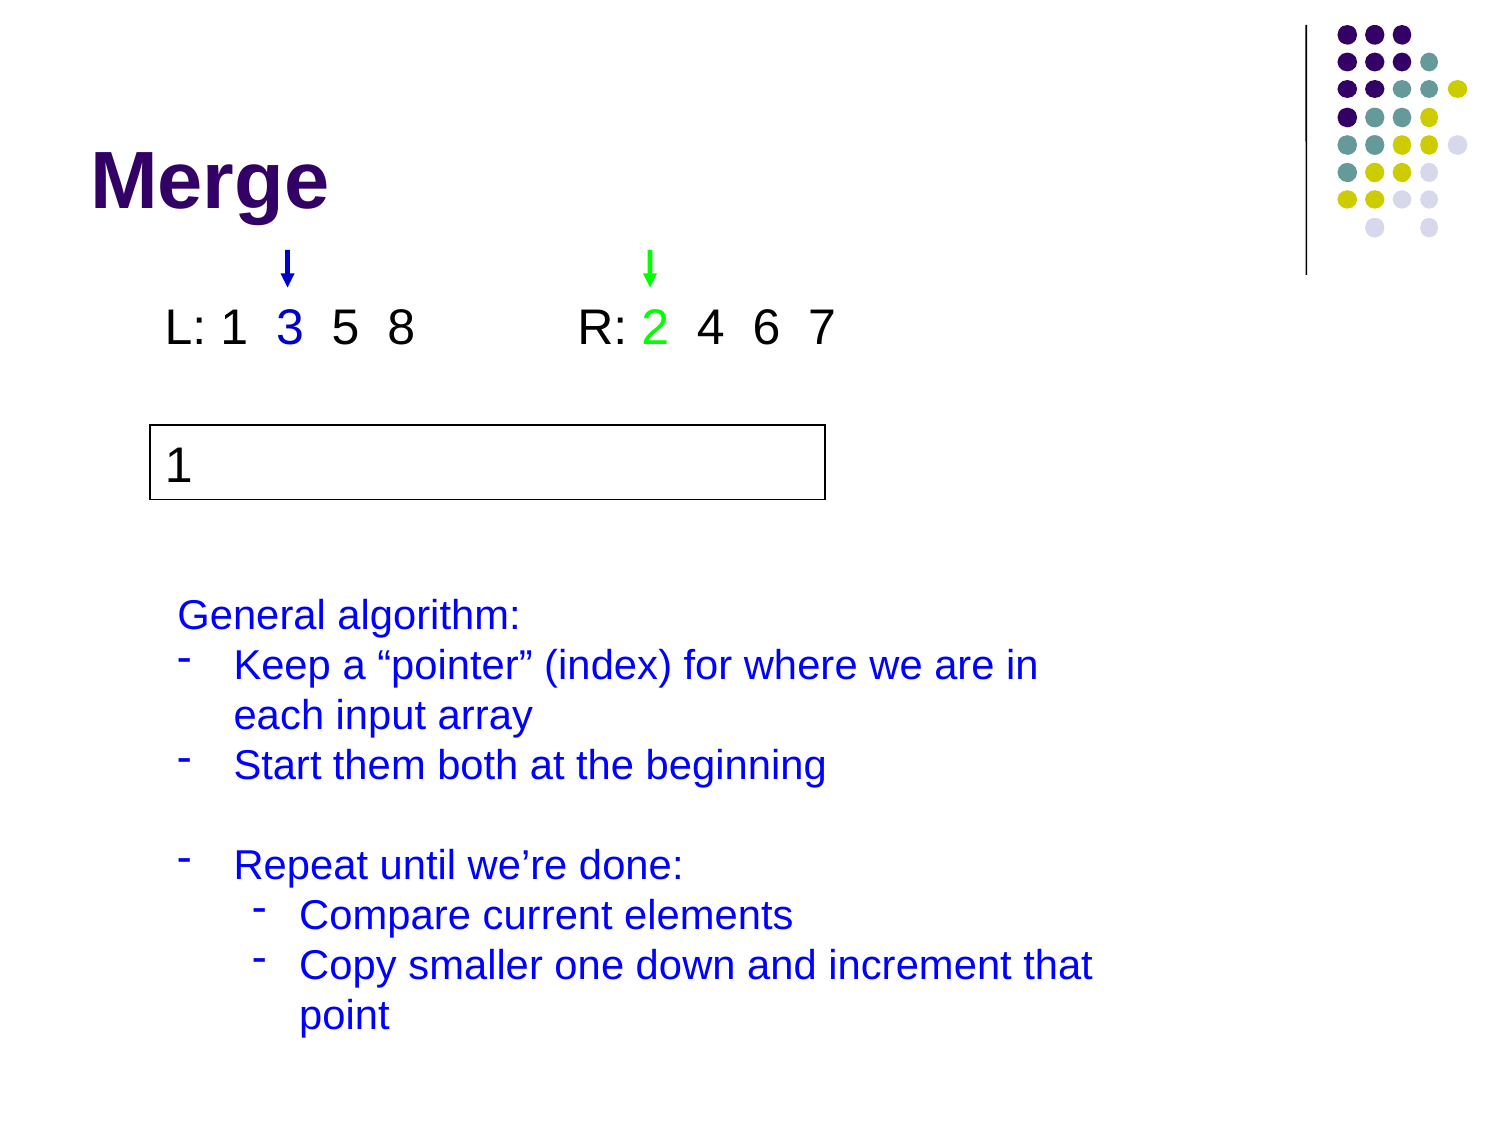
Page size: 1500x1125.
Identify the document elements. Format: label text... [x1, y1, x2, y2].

title Merge [75, 20, 1313, 233]
text_box 1 [149, 424, 825, 500]
text_box R: 2 4 6 7 [562, 287, 900, 363]
text_box General algorithm: Keep a “pointer” (index) for where we are in each input array Start them both at the beginning Repeat until we’re done: Compare current elements Copy smaller one down and increment that point [162, 580, 1125, 1046]
text_box [643, 249, 657, 288]
text_box [281, 249, 294, 288]
text_box L: 1 3 5 8 [149, 287, 430, 363]
